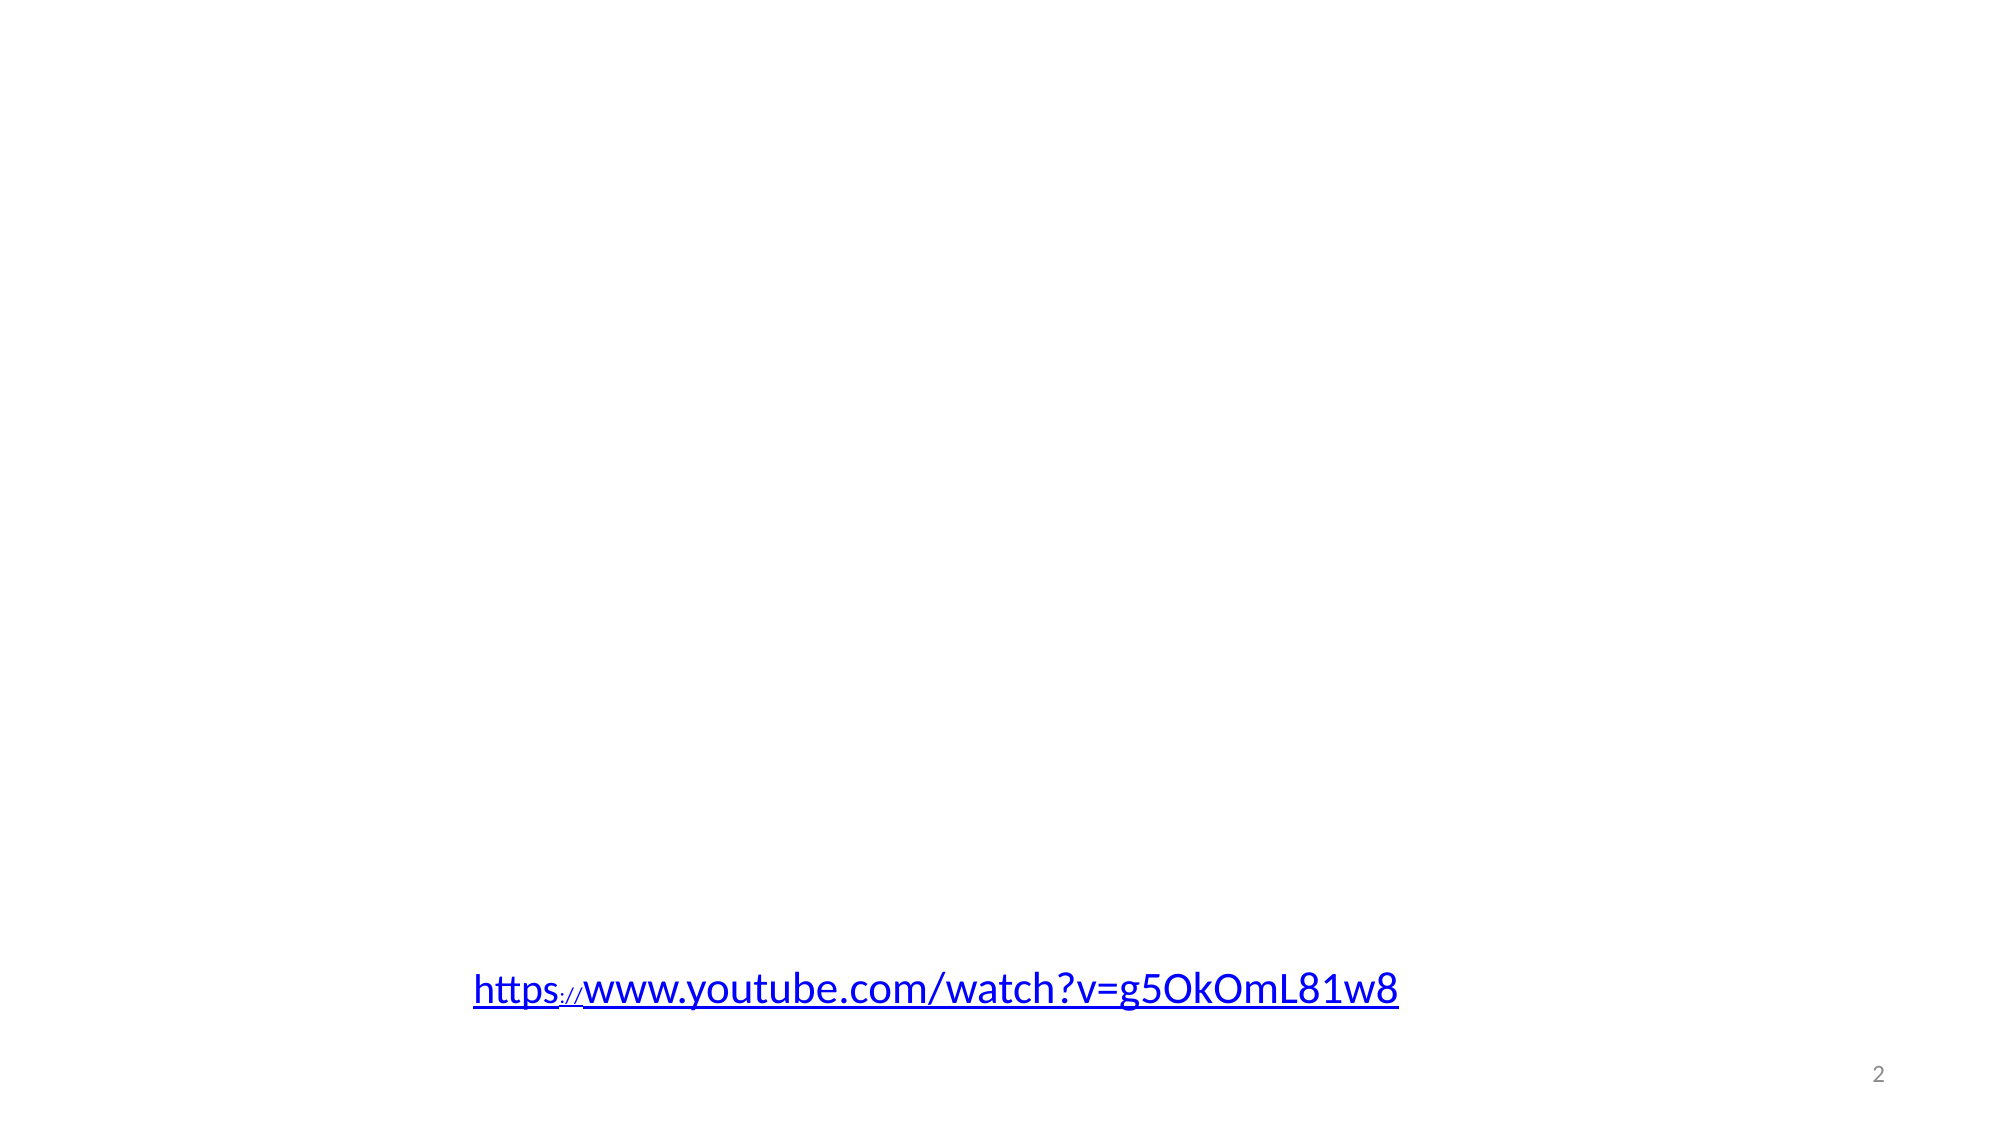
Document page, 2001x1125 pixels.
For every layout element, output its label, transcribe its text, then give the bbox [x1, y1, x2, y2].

list https://www.youtube.com/watch?v=g5OkOmL81w8 [458, 870, 2000, 1023]
slide_number 2 [1433, 1042, 1900, 1103]
